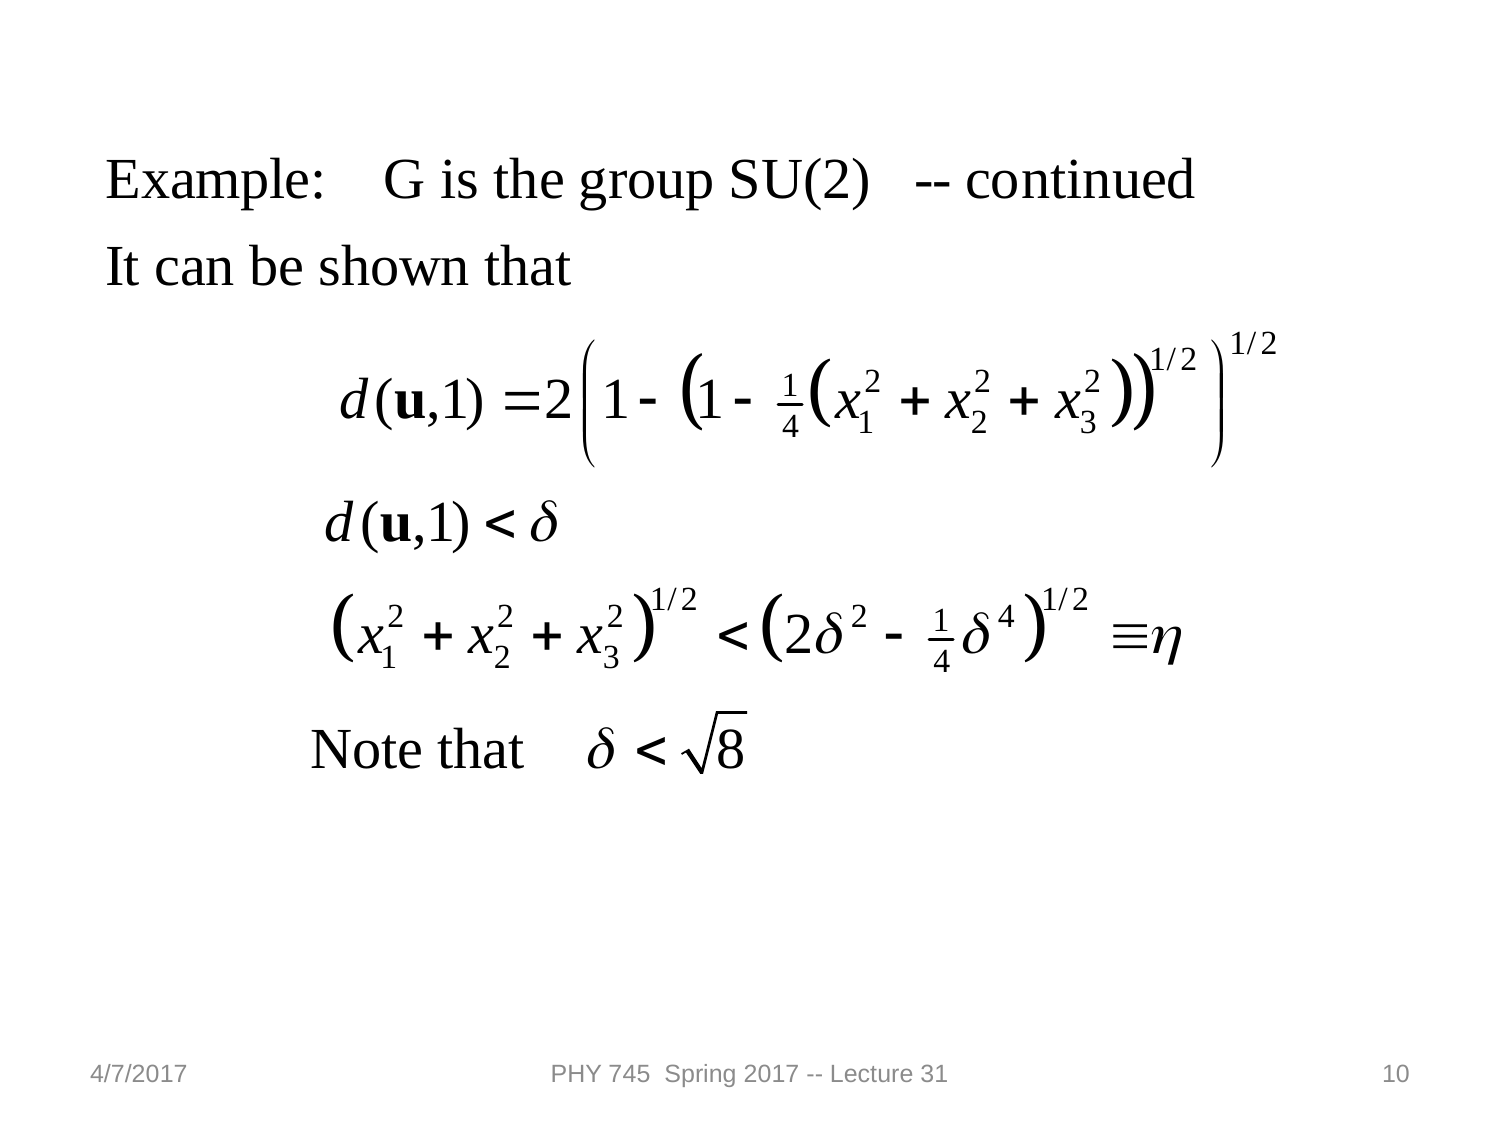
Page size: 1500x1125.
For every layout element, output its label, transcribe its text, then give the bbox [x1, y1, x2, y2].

footer PHY 745 Spring 2017 -- Lecture 31 [512, 1042, 988, 1103]
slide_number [75, 1042, 425, 1103]
slide_number 10 [1074, 1042, 1425, 1103]
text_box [99, 149, 1288, 782]
